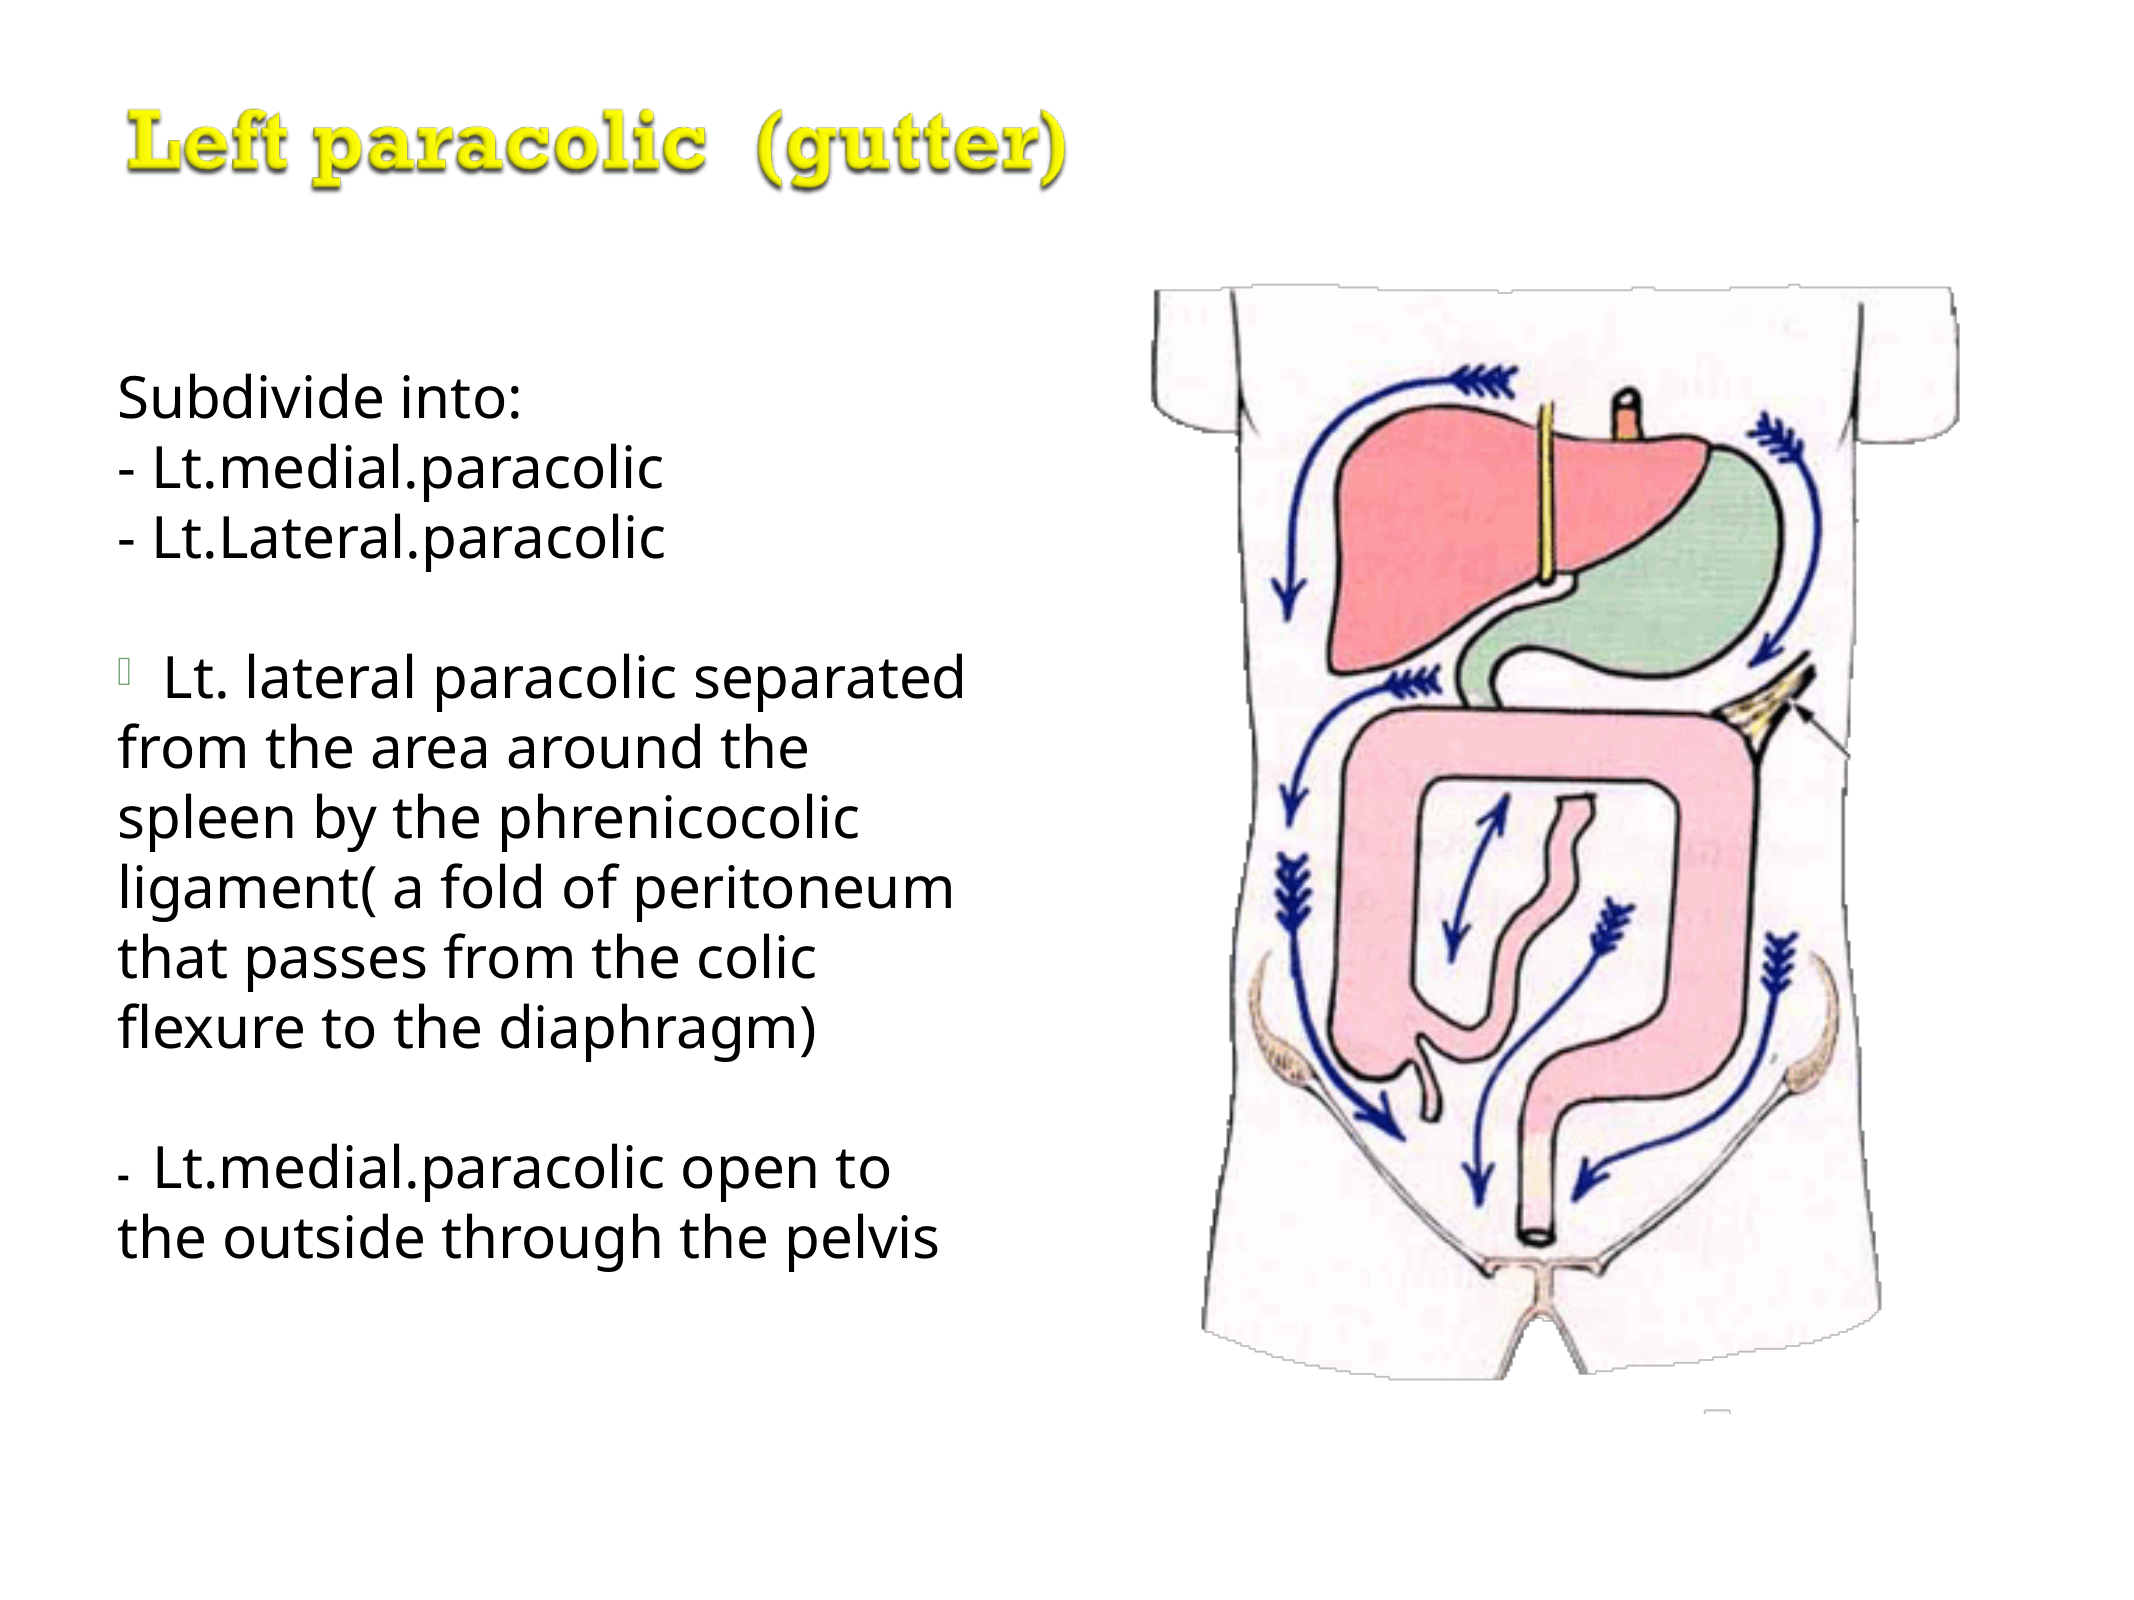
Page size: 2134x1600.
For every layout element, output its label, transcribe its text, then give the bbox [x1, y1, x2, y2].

picture [66, 55, 1635, 203]
picture [1133, 265, 1971, 1414]
list Subdivide into: - Lt.medial.paracolic - Lt.Lateral.paracolic Lt. lateral paracolic separated from the area around the spleen by the phrenicocolic ligament( a fold of peritoneum that passes from the colic flexure to the diaphragm) - Lt.medial.paracolic open to the outside through the pelvis [106, 349, 1001, 1430]
